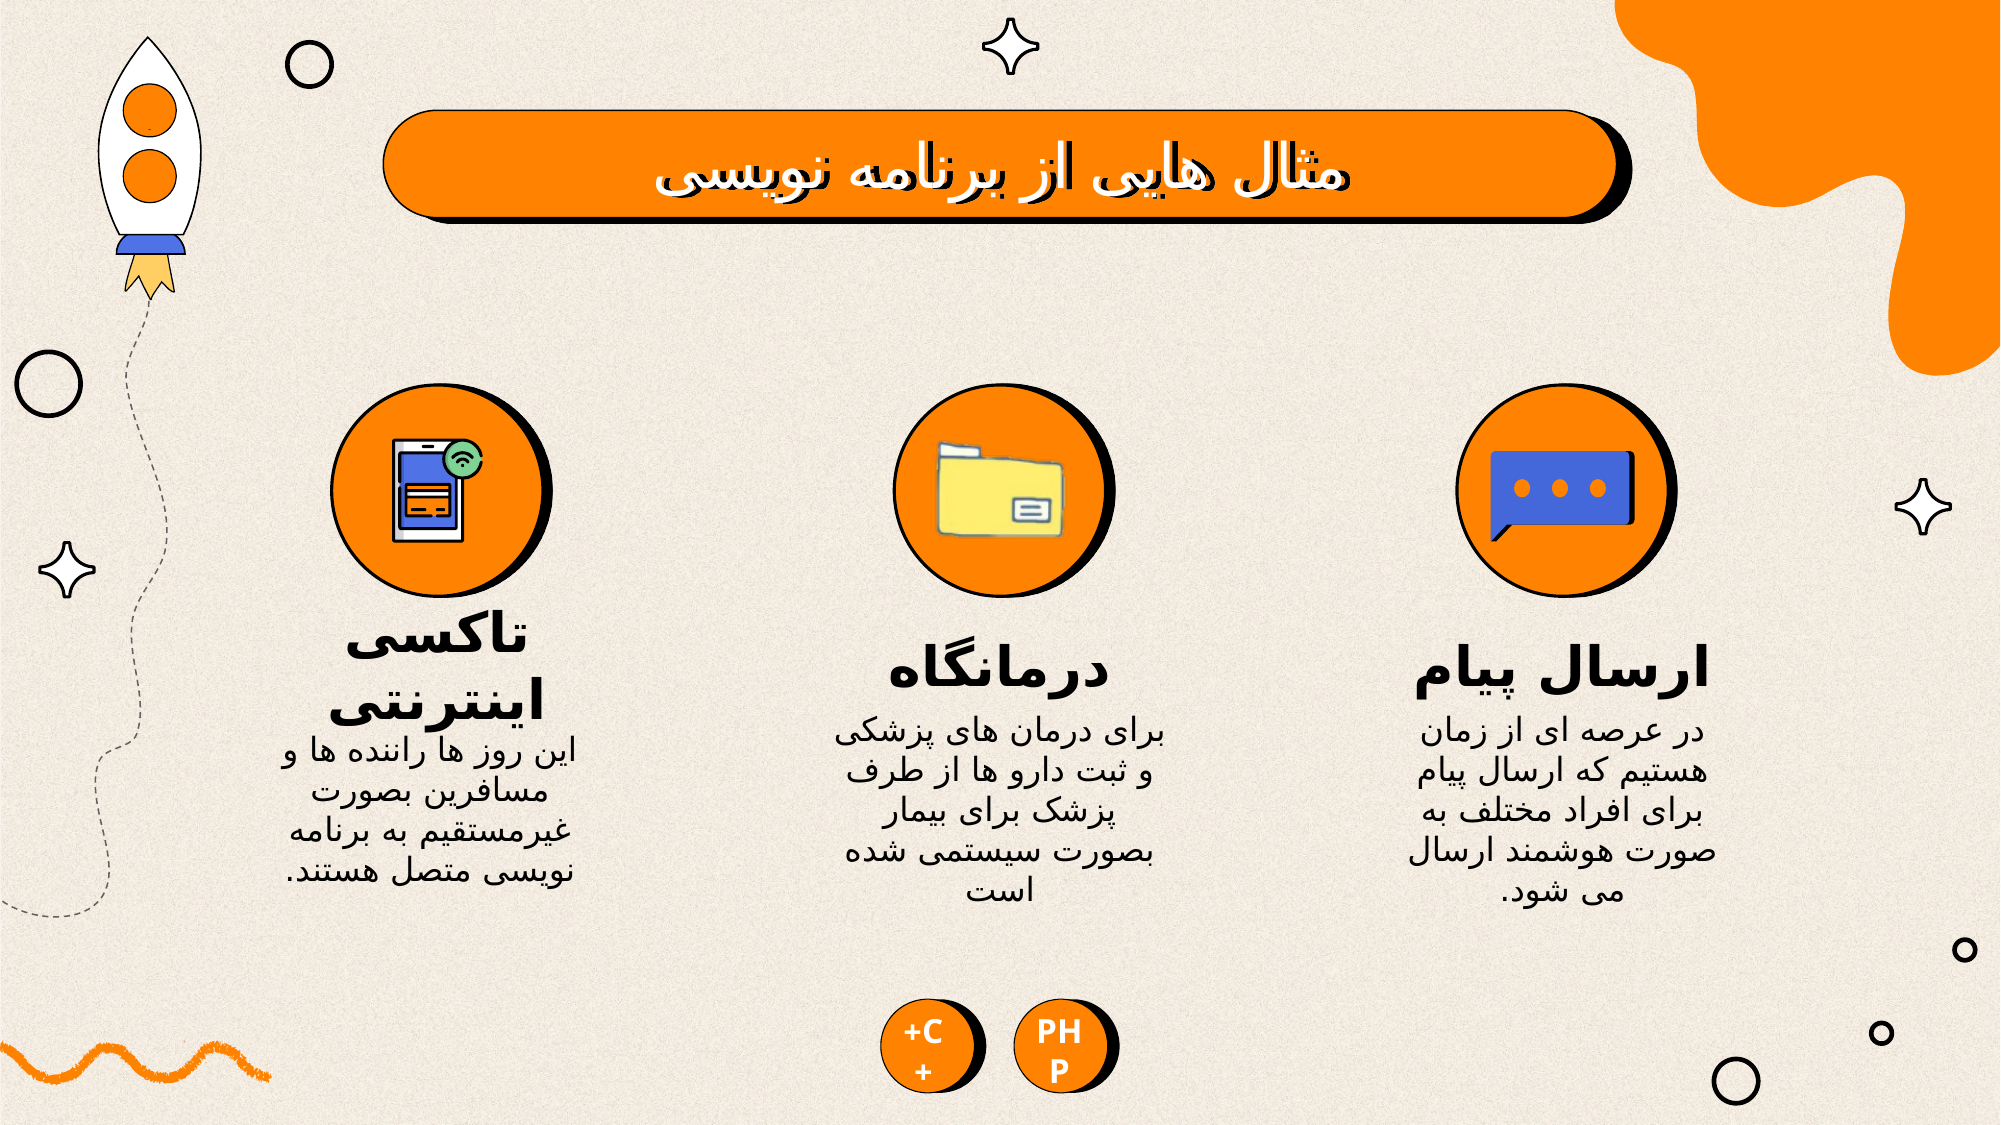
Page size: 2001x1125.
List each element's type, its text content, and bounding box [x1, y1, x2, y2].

subtitle در عرصه ای از زمان هستیم که ارسال پیام برای افراد مختلف به صورت هوشمند ارسال می شود. [1360, 728, 1765, 889]
text_box [894, 384, 1106, 597]
subtitle ارسال پیام [1342, 643, 1783, 684]
title مثال هایی از برنامه نویسی [156, 124, 1844, 204]
text_box PHP [1010, 1009, 1109, 1090]
picture [922, 431, 1080, 547]
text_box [391, 438, 483, 543]
subtitle تاکسی اینترنتی [217, 643, 658, 684]
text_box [1490, 450, 1635, 542]
text_box [331, 384, 543, 597]
subtitle برای درمان های پزشکی و ثبت دارو ها از طرف پزشک برای بیمار بصورت سیستمی شده است [807, 727, 1192, 888]
subtitle این روز ها راننده ها و مسافرین بصورت غیرمستقیم به برنامه نویسی متصل هستند. [238, 727, 623, 888]
subtitle درمانگاه [780, 643, 1220, 684]
text_box [128, 84, 170, 132]
text_box [1456, 384, 1669, 597]
picture [0, 1040, 272, 1085]
text_box [128, 153, 170, 201]
text_box C++ [874, 1009, 973, 1090]
